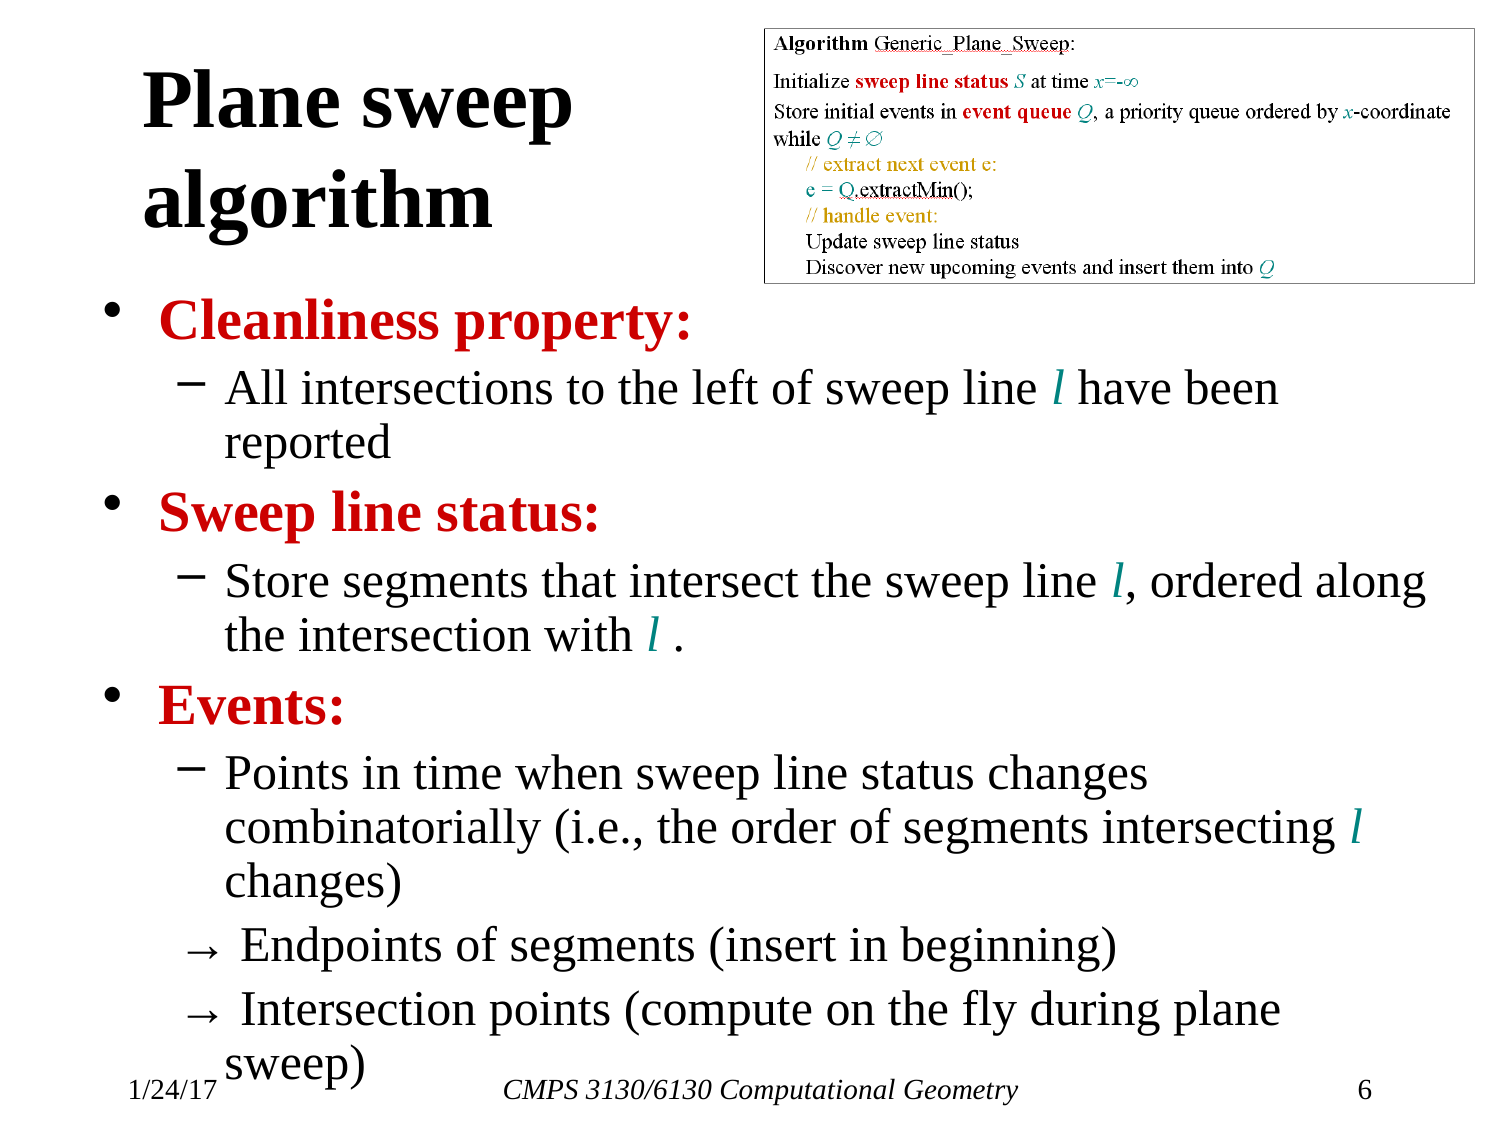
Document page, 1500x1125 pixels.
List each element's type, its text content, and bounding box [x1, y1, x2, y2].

slide_number 6 [1264, 1065, 1388, 1100]
picture [754, 17, 1484, 293]
title Plane sweep algorithm [127, 50, 749, 238]
footer CMPS 3130/6130 Computational Geometry [285, 1065, 1237, 1100]
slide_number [112, 1065, 255, 1100]
list Cleanliness property: All intersections to the left of sweep line l have been reported Sweep line status: Store segments that intersect the sweep line l, ordered along the intersection with l . Events: Points in time when sweep line status changes combinatorially (i.e., the order of segments intersecting l changes) → Endpoints of segments (insert in beginning) → Intersection points (compute on the fly during plane sweep) [87, 281, 1451, 1065]
